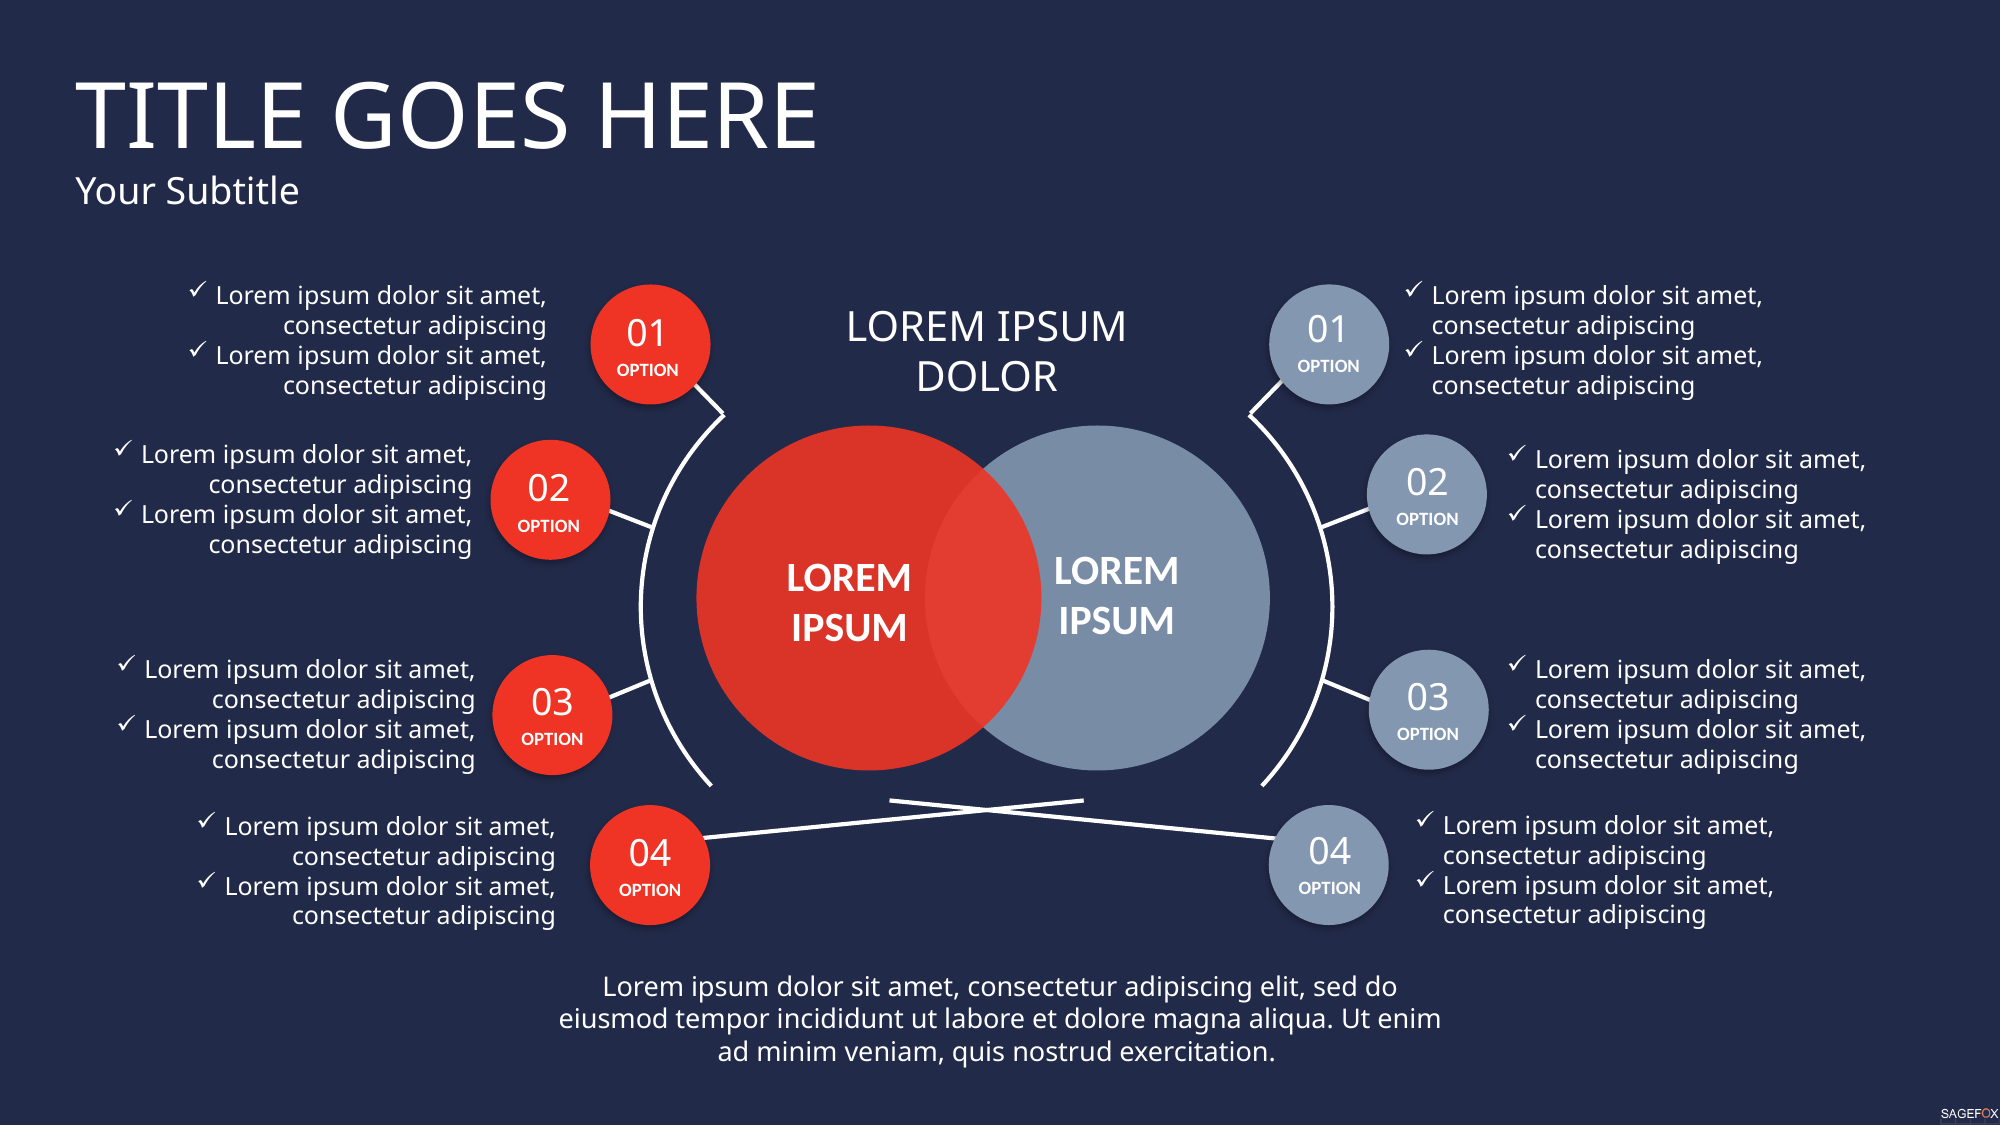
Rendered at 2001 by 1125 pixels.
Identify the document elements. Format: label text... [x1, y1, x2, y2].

text_box Lorem ipsum dolor sit amet, consectetur adipiscing Lorem ipsum dolor sit amet, consectetur adipiscing [1400, 791, 1927, 937]
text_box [1268, 805, 1390, 926]
picture [1939, 1108, 2000, 1125]
text_box TITLE GOES HERE Your Subtitle [60, 49, 1036, 220]
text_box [588, 344, 807, 870]
text_box Lorem ipsum dolor sit amet, consectetur adipiscing Lorem ipsum dolor sit amet, consectetur adipiscing [1492, 636, 2000, 782]
text_box Lorem ipsum dolor sit amet, consectetur adipiscing Lorem ipsum dolor sit amet, consectetur adipiscing [1388, 262, 1915, 407]
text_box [1366, 434, 1488, 555]
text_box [807, 344, 1385, 870]
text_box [488, 439, 611, 560]
text_box Lorem ipsum dolor sit amet, consectetur adipiscing Lorem ipsum dolor sit amet, consectetur adipiscing [0, 421, 488, 566]
text_box LOREM IPSUM DOLOR [760, 291, 1213, 344]
text_box Lorem ipsum dolor sit amet, consectetur adipiscing Lorem ipsum dolor sit amet, consectetur adipiscing [1492, 426, 2000, 572]
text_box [492, 655, 613, 776]
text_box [1268, 284, 1390, 405]
text_box Lorem ipsum dolor sit amet, consectetur adipiscing Lorem ipsum dolor sit amet, consectetur adipiscing [45, 792, 572, 938]
text_box Lorem ipsum dolor sit amet, consectetur adipiscing Lorem ipsum dolor sit amet, consectetur adipiscing [36, 262, 563, 407]
text_box Lorem ipsum dolor sit amet, consectetur adipiscing elit, sed do eiusmod tempor incididunt ut labore et dolore magna aliqua. Ut enim ad minim veniam, quis nostrud exercitation. [541, 961, 1459, 1074]
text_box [589, 805, 710, 926]
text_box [587, 284, 711, 405]
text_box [1368, 649, 1489, 770]
text_box Lorem ipsum dolor sit amet, consectetur adipiscing Lorem ipsum dolor sit amet, consectetur adipiscing [0, 636, 492, 782]
